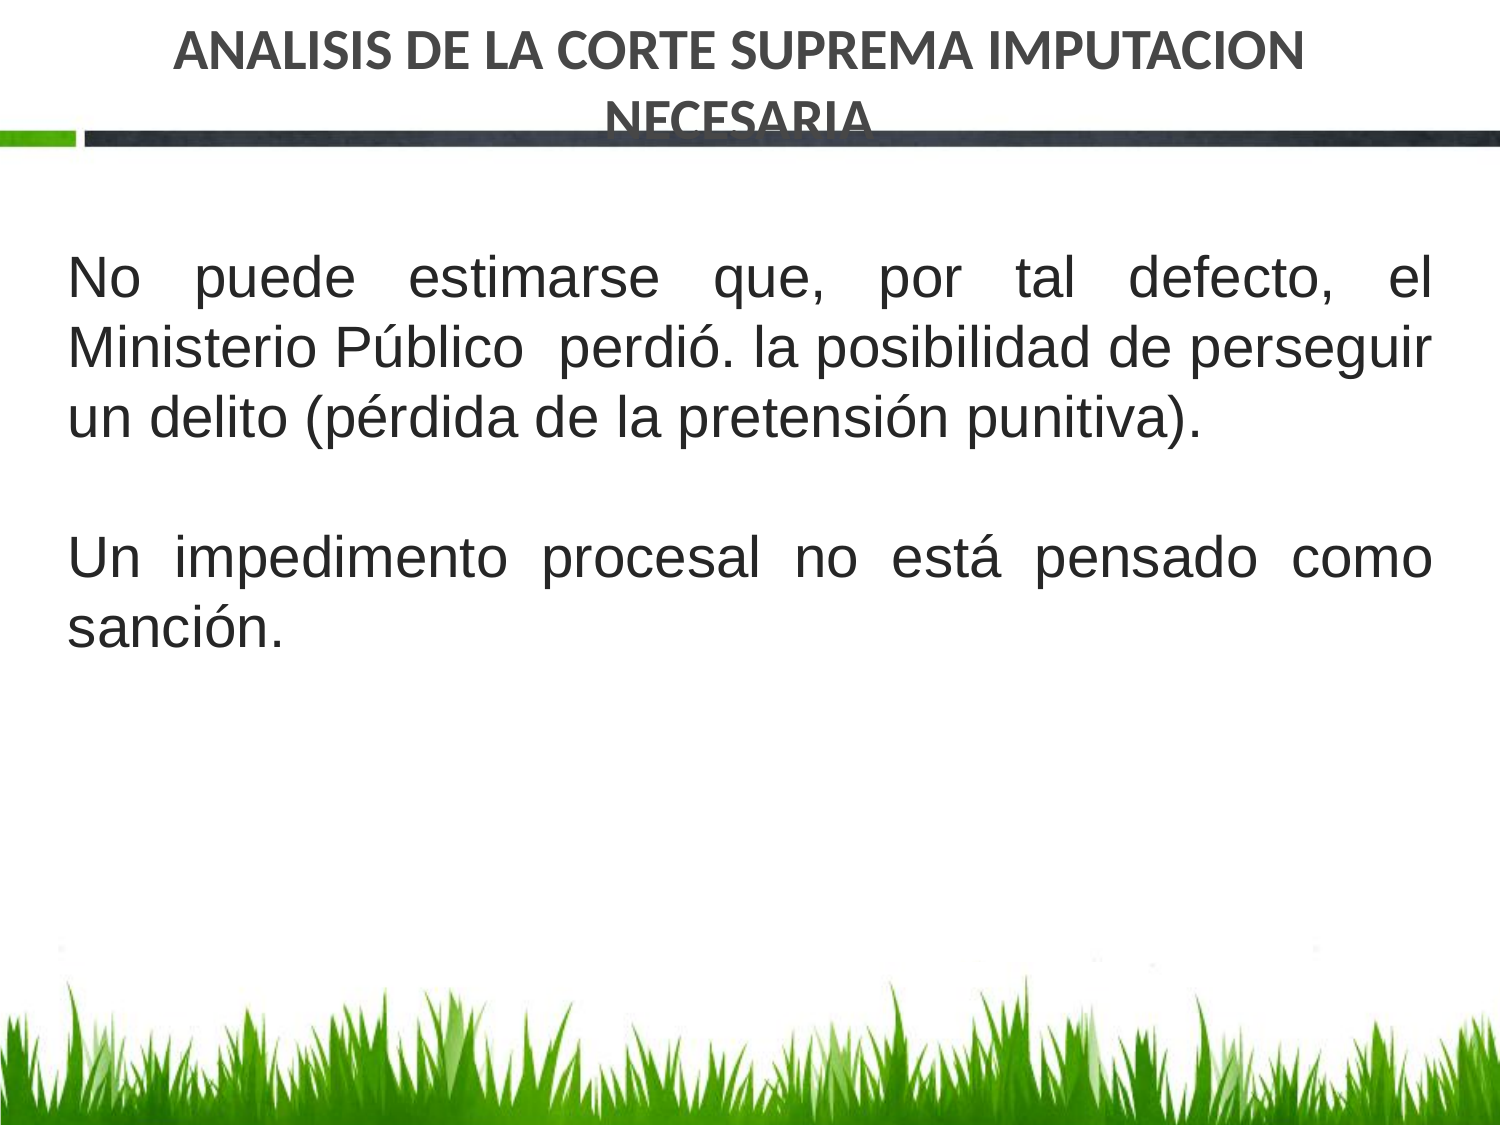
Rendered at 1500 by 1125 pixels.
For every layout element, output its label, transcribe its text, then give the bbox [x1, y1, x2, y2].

title ANALISIS DE LA CORTE SUPREMA IMPUTACION NECESARIA [29, 24, 1450, 138]
text_box No puede estimarse que, por tal defecto, el Ministerio Público perdió. la posibilidad de perseguir un delito (pérdida de la pretensión punitiva). Un impedimento procesal no está pensado como sanción. [53, 231, 1450, 858]
picture [0, 0, 1500, 1125]
